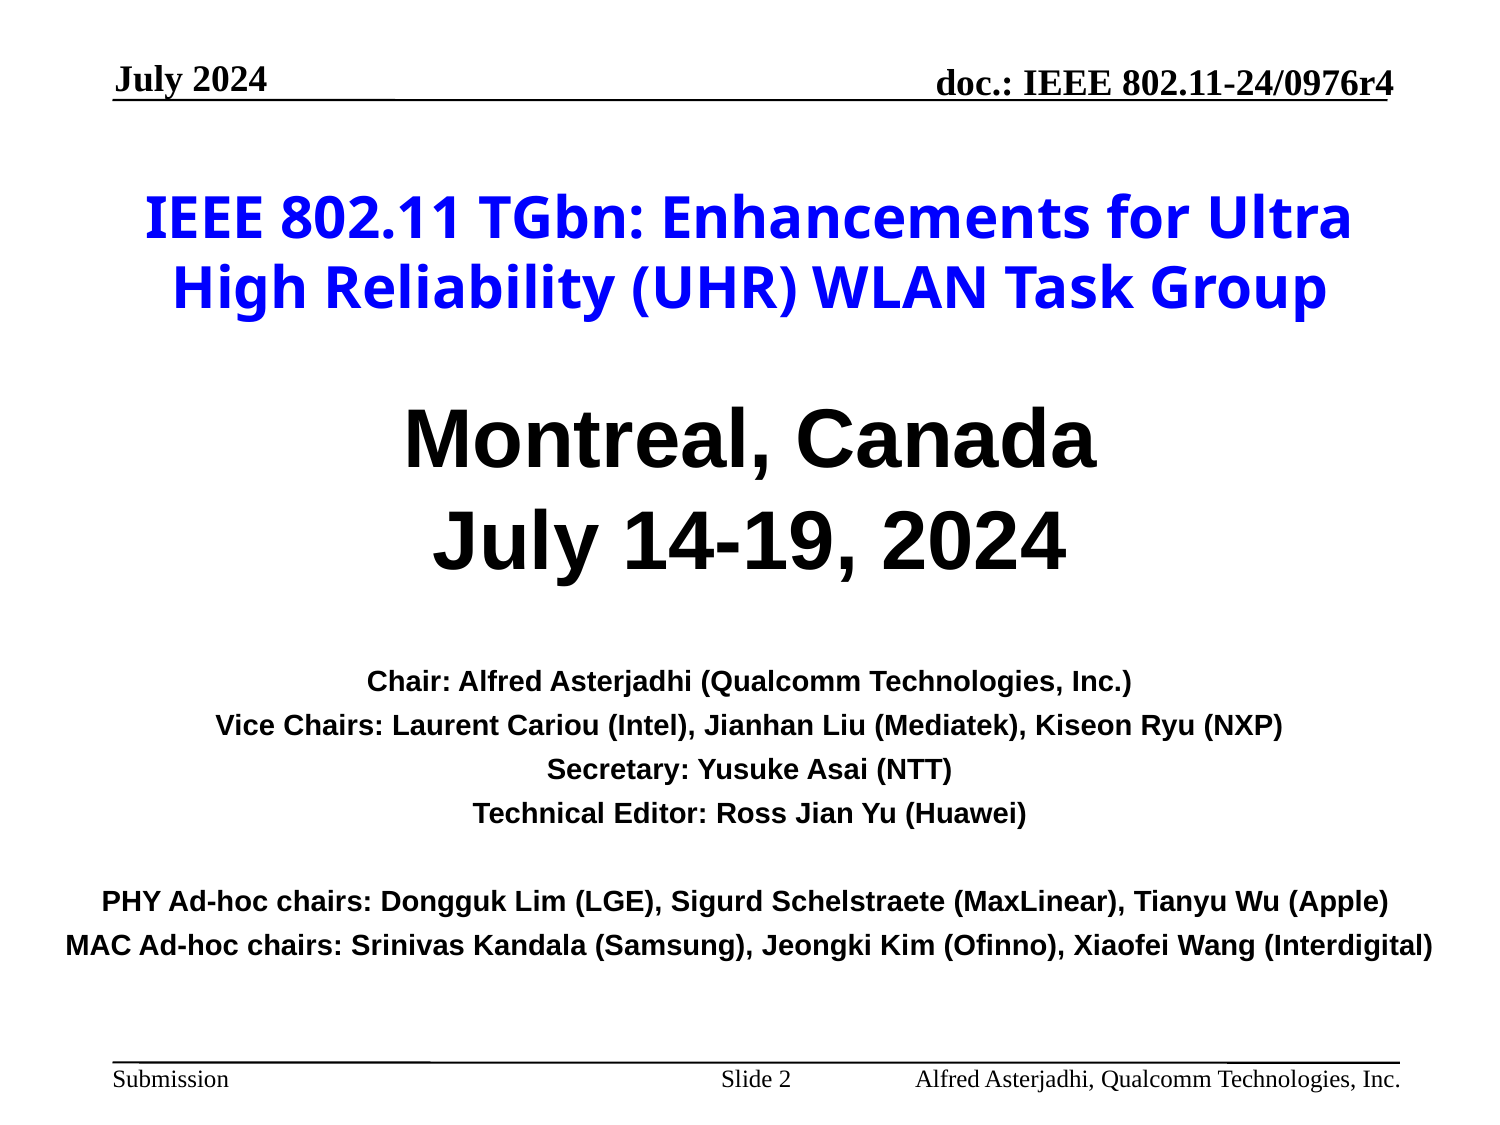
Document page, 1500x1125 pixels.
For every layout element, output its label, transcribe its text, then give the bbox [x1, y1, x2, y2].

slide_number Slide 2 [712, 1061, 800, 1123]
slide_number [114, 54, 493, 100]
list Montreal, Canada July 14-19, 2024 Chair: Alfred Asterjadhi (Qualcomm Technologies, Inc.) Vice Chairs: Laurent Cariou (Intel), Jianhan Liu (Mediatek), Kiseon Ryu (NXP) Secretary: Yusuke Asai (NTT) Technical Editor: Ross Jian Yu (Huawei) PHY Ad-hoc chairs: Dongguk Lim (LGE), Sigurd Schelstraete (MaxLinear), Tianyu Wu (Apple) MAC Ad-hoc chairs: Srinivas Kandala (Samsung), Jeongki Kim (Ofinno), Xiaofei Wang (Interdigital) [0, 387, 1500, 1063]
title IEEE 802.11 TGbn: Enhancements for Ultra High Reliability (UHR) WLAN Task Group [112, 112, 1388, 387]
footer Alfred Asterjadhi, Qualcomm Technologies, Inc. [878, 1061, 1402, 1093]
